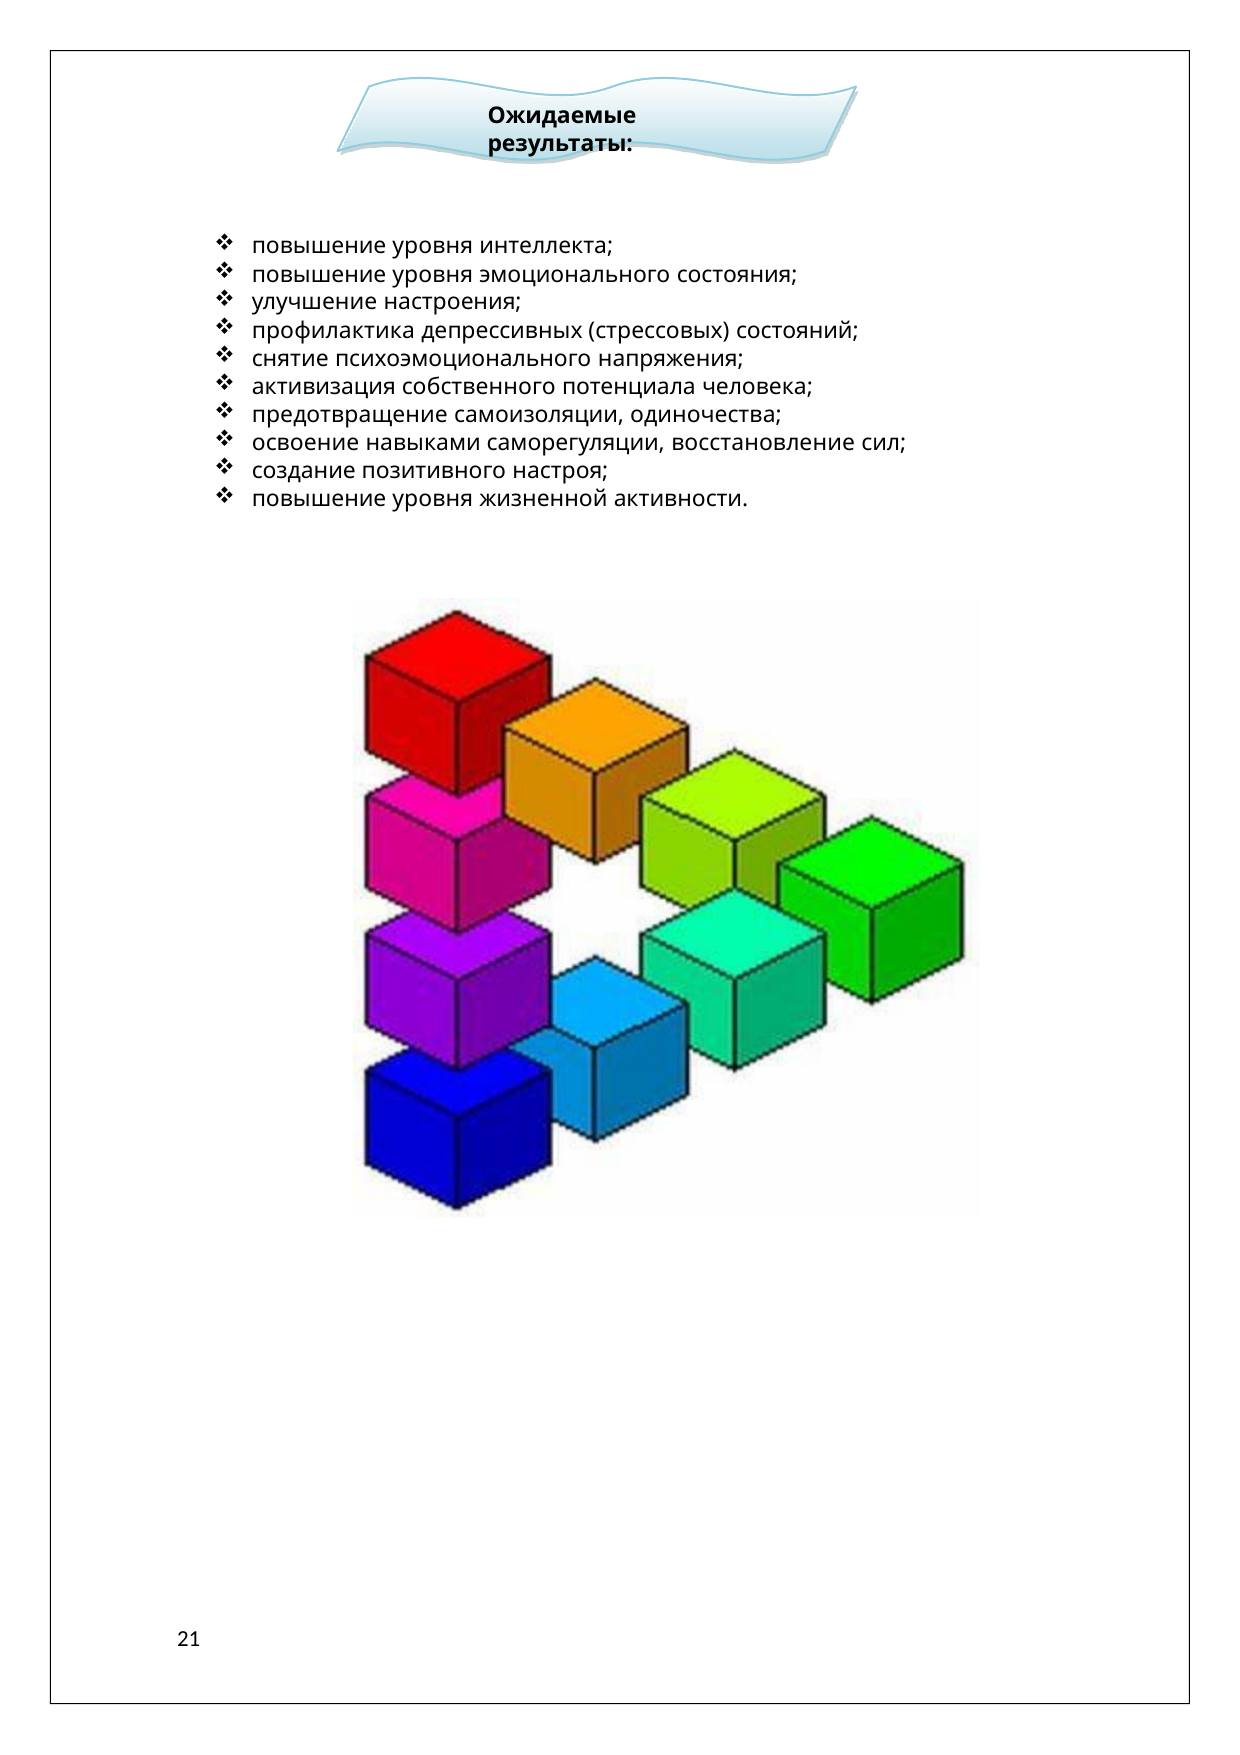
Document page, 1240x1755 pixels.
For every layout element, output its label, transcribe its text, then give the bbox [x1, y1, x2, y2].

text_box повышение уровня интеллекта; повышение уровня эмоционального состояния; улучшение настроения; профилактика депрессивных (стрессовых) состояний; снятие психоэмоционального напряжения; активизация собственного потенциала человека; предотвращение самоизоляции, одиночества; освоение навыками саморегуляции, восстановление сил; создание позитивного настроя; повышение уровня жизненной активности. [212, 229, 937, 512]
text_box [337, 77, 859, 164]
slide_number 21 [170, 1622, 207, 1755]
text_box Ожидаемые результаты: [485, 98, 785, 156]
text_box [352, 598, 980, 1219]
text_box [337, 77, 857, 160]
